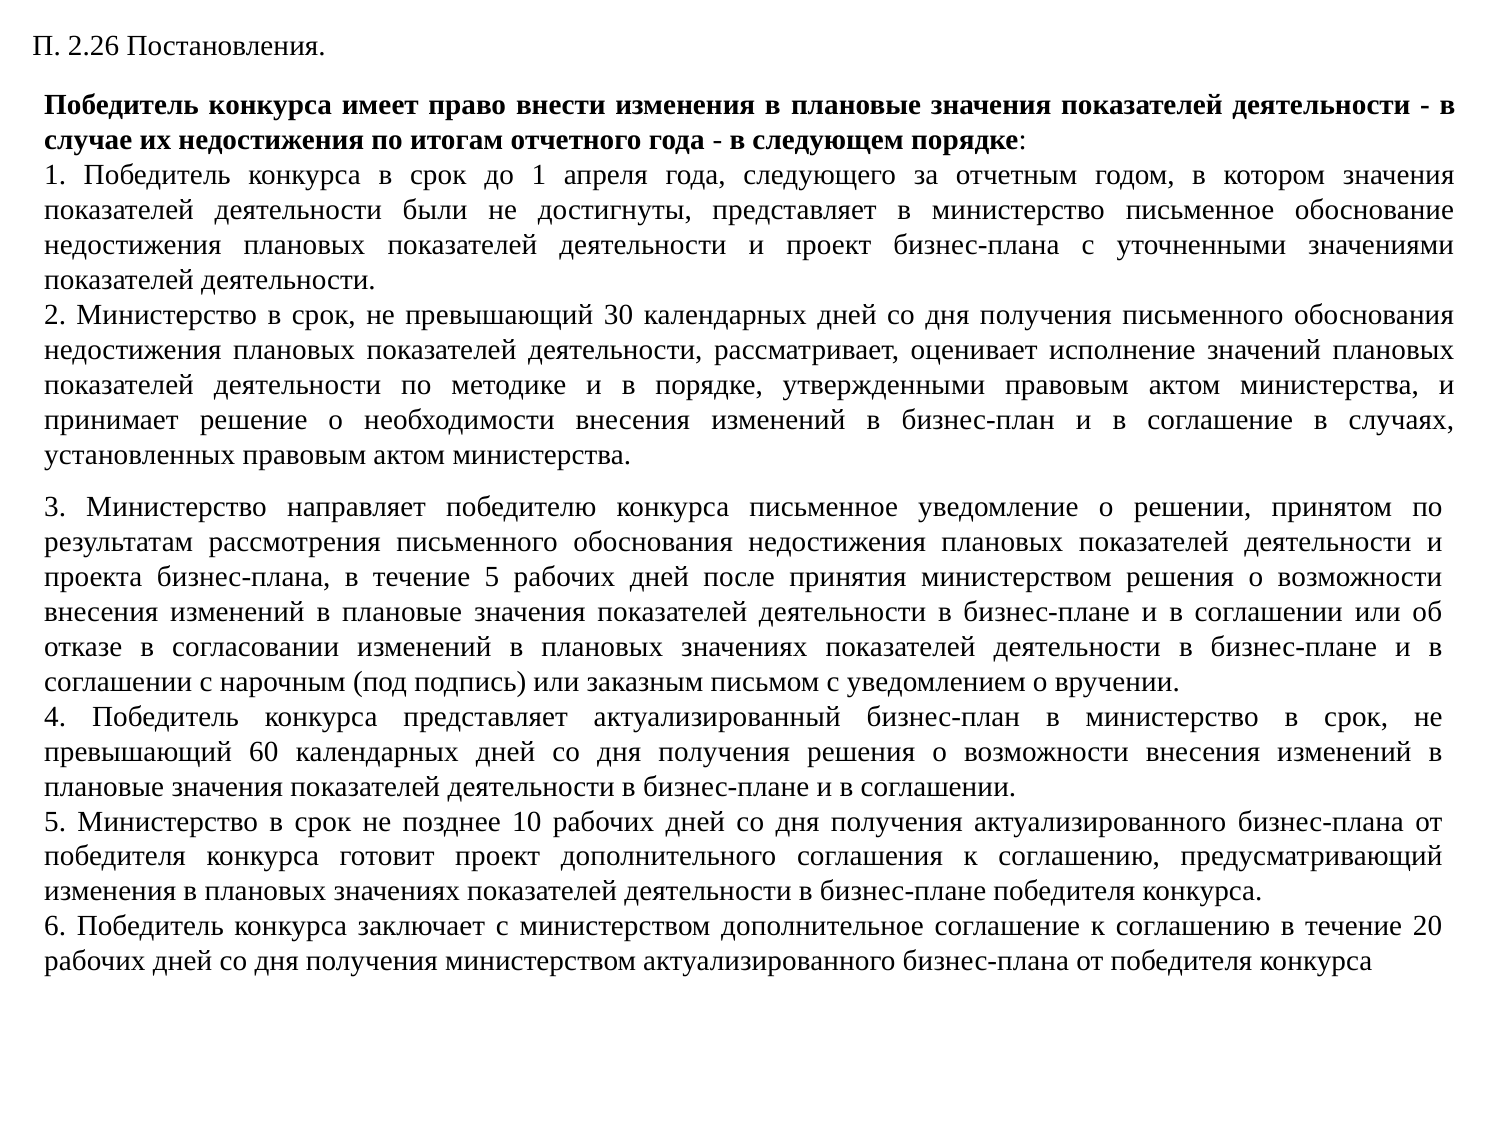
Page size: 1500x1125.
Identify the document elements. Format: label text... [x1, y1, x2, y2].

text_box 3. Министерство направляет победителю конкурса письменное уведомление о решении, принятом по результатам рассмотрения письменного обоснования недостижения плановых показателей деятельности и проекта бизнес-плана, в течение 5 рабочих дней после принятия министерством решения о возможности внесения изменений в плановые значения показателей деятельности в бизнес-плане и в соглашении или об отказе в согласовании изменений в плановых значениях показателей деятельности в бизнес-плане и в соглашении с нарочным (под подпись) или заказным письмом с уведомлением о вручении. 4. Победитель конкурса представляет актуализированный бизнес-план в министерство в срок, не превышающий 60 календарных дней со дня получения решения о возможности внесения изменений в плановые значения показателей деятельности в бизнес-плане и в соглашении. 5. Министерство в срок не позднее 10 рабочих дней со дня получения актуализированного бизнес-плана от победителя конкурса готовит проект дополнительного соглашения к соглашению, предусматривающий изменения в плановых значениях показателей деятельности в бизнес-плане победителя конкурса. 6. Победитель конкурса заключает с министерством дополнительное соглашение к соглашению в течение 20 рабочих дней со дня получения министерством актуализированного бизнес-плана от победителя конкурса [29, 479, 1459, 984]
text_box П. 2.26 Постановления. [17, 19, 1471, 69]
text_box Победитель конкурса имеет право внести изменения в плановые значения показателей деятельности - в случае их недостижения по итогам отчетного года - в следующем порядке: 1. Победитель конкурса в срок до 1 апреля года, следующего за отчетным годом, в котором значения показателей деятельности были не достигнуты, представляет в министерство письменное обоснование недостижения плановых показателей деятельности и проект бизнес-плана с уточненными значениями показателей деятельности. 2. Министерство в срок, не превышающий 30 календарных дней со дня получения письменного обоснования недостижения плановых показателей деятельности, рассматривает, оценивает исполнение значений плановых показателей деятельности по методике и в порядке, утвержденными правовым актом министерства, и принимает решение о необходимости внесения изменений в бизнес-план и в соглашение в случаях, установленных правовым актом министерства. [29, 78, 1471, 478]
